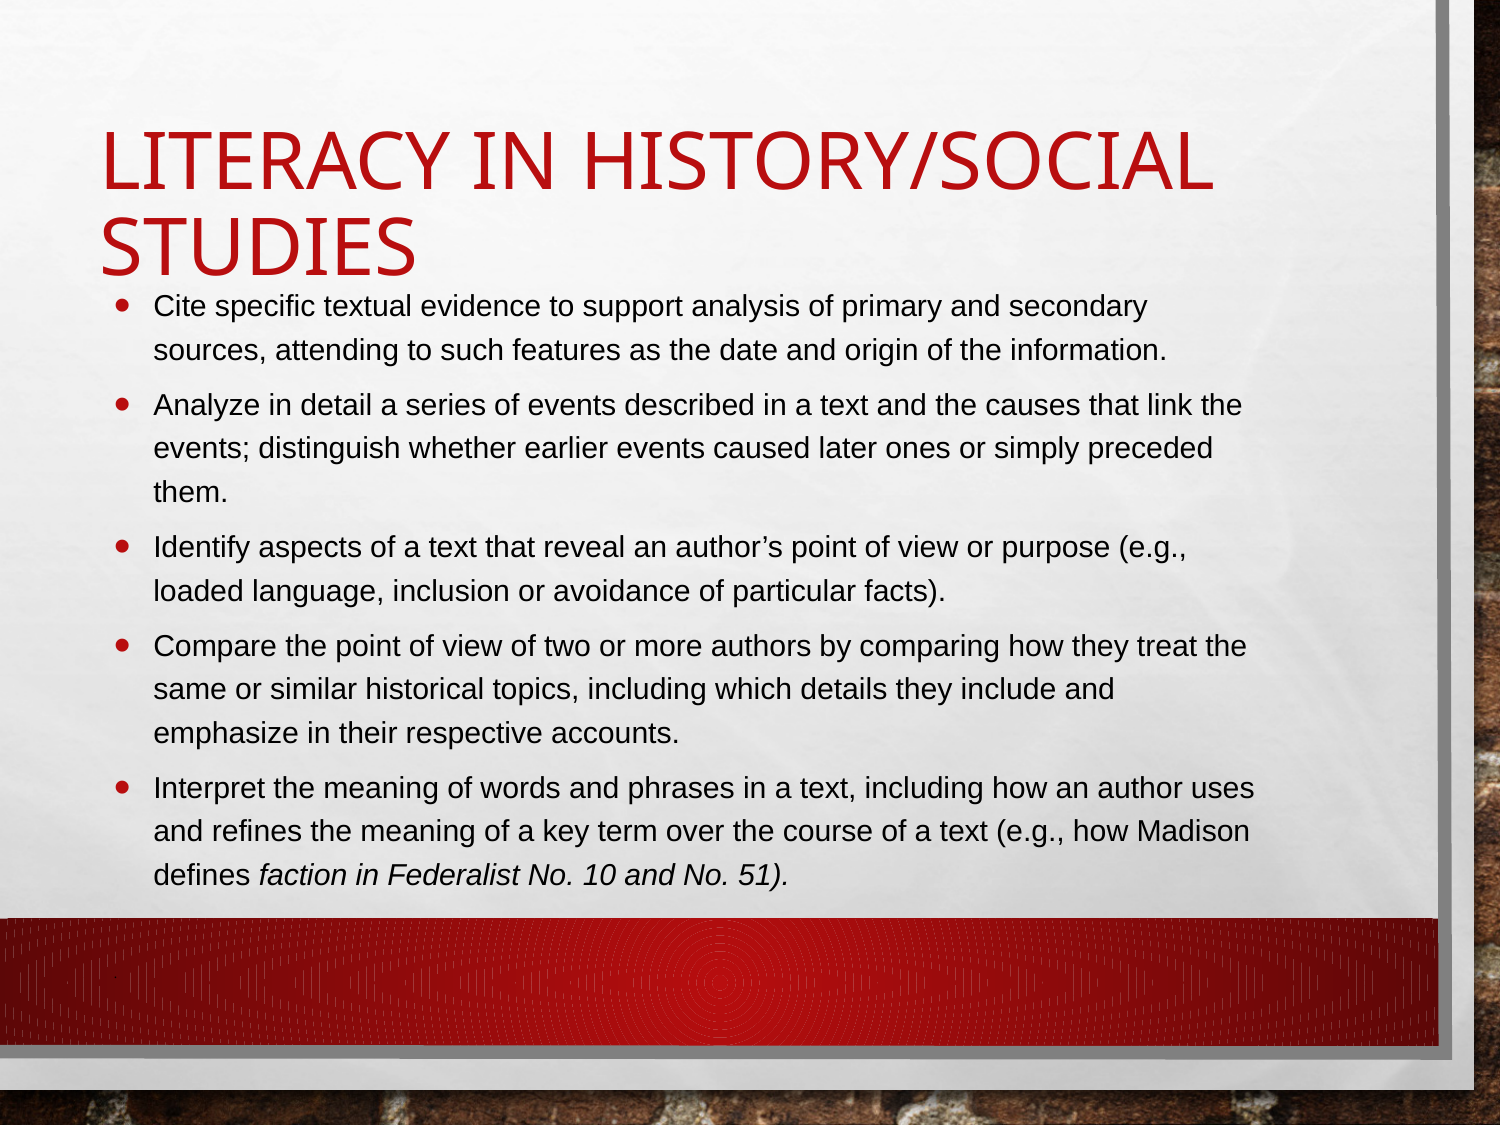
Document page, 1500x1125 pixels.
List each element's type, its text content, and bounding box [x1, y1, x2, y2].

picture [0, 0, 1500, 1125]
title Literacy in History/Social Studies [84, 112, 1364, 302]
list Cite specific textual evidence to support analysis of primary and secondary sources, attending to such features as the date and origin of the information. Analyze in detail a series of events described in a text and the causes that link the events; distinguish whether earlier events caused later ones or simply preceded them. Identify aspects of a text that reveal an author’s point of view or purpose (e.g., loaded language, inclusion or avoidance of particular facts). Compare the point of view of two or more authors by comparing how they treat the same or similar historical topics, including which details they include and emphasize in their respective accounts. Interpret the meaning of words and phrases in a text, including how an author uses and refines the meaning of a key term over the course of a text (e.g., how Madison defines faction in Federalist No. 10 and No. 51). . [98, 271, 1278, 997]
